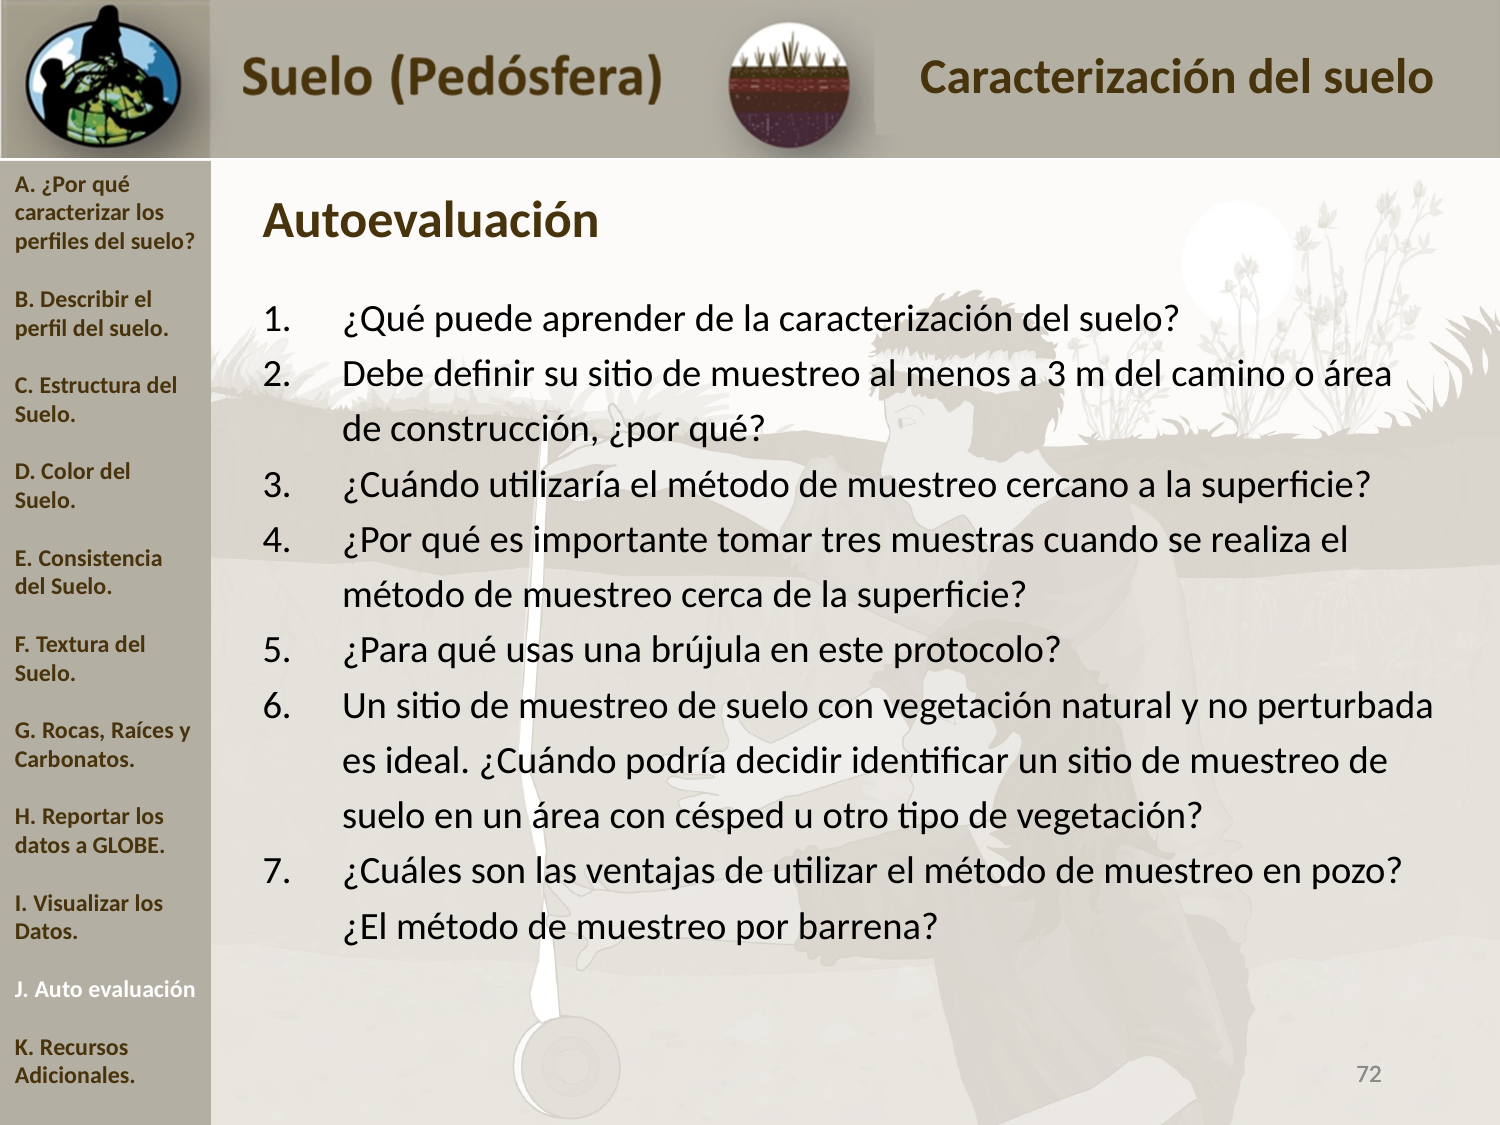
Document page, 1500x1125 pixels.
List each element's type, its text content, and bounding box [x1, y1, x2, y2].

picture [0, 0, 1500, 158]
text_box A. ¿Por qué caracterizar los perfiles del suelo? B. Describir el perfil del suelo. C. Estructura del Suelo. D. Color del Suelo. E. Consistencia del Suelo. F. Textura del Suelo. G. Rocas, Raíces y Carbonatos. H. Reportar los datos a GLOBE. I. Visualizar los Datos. J. Auto evaluación K. Recursos Adicionales. [0, 160, 210, 1125]
picture [210, 159, 1500, 1125]
